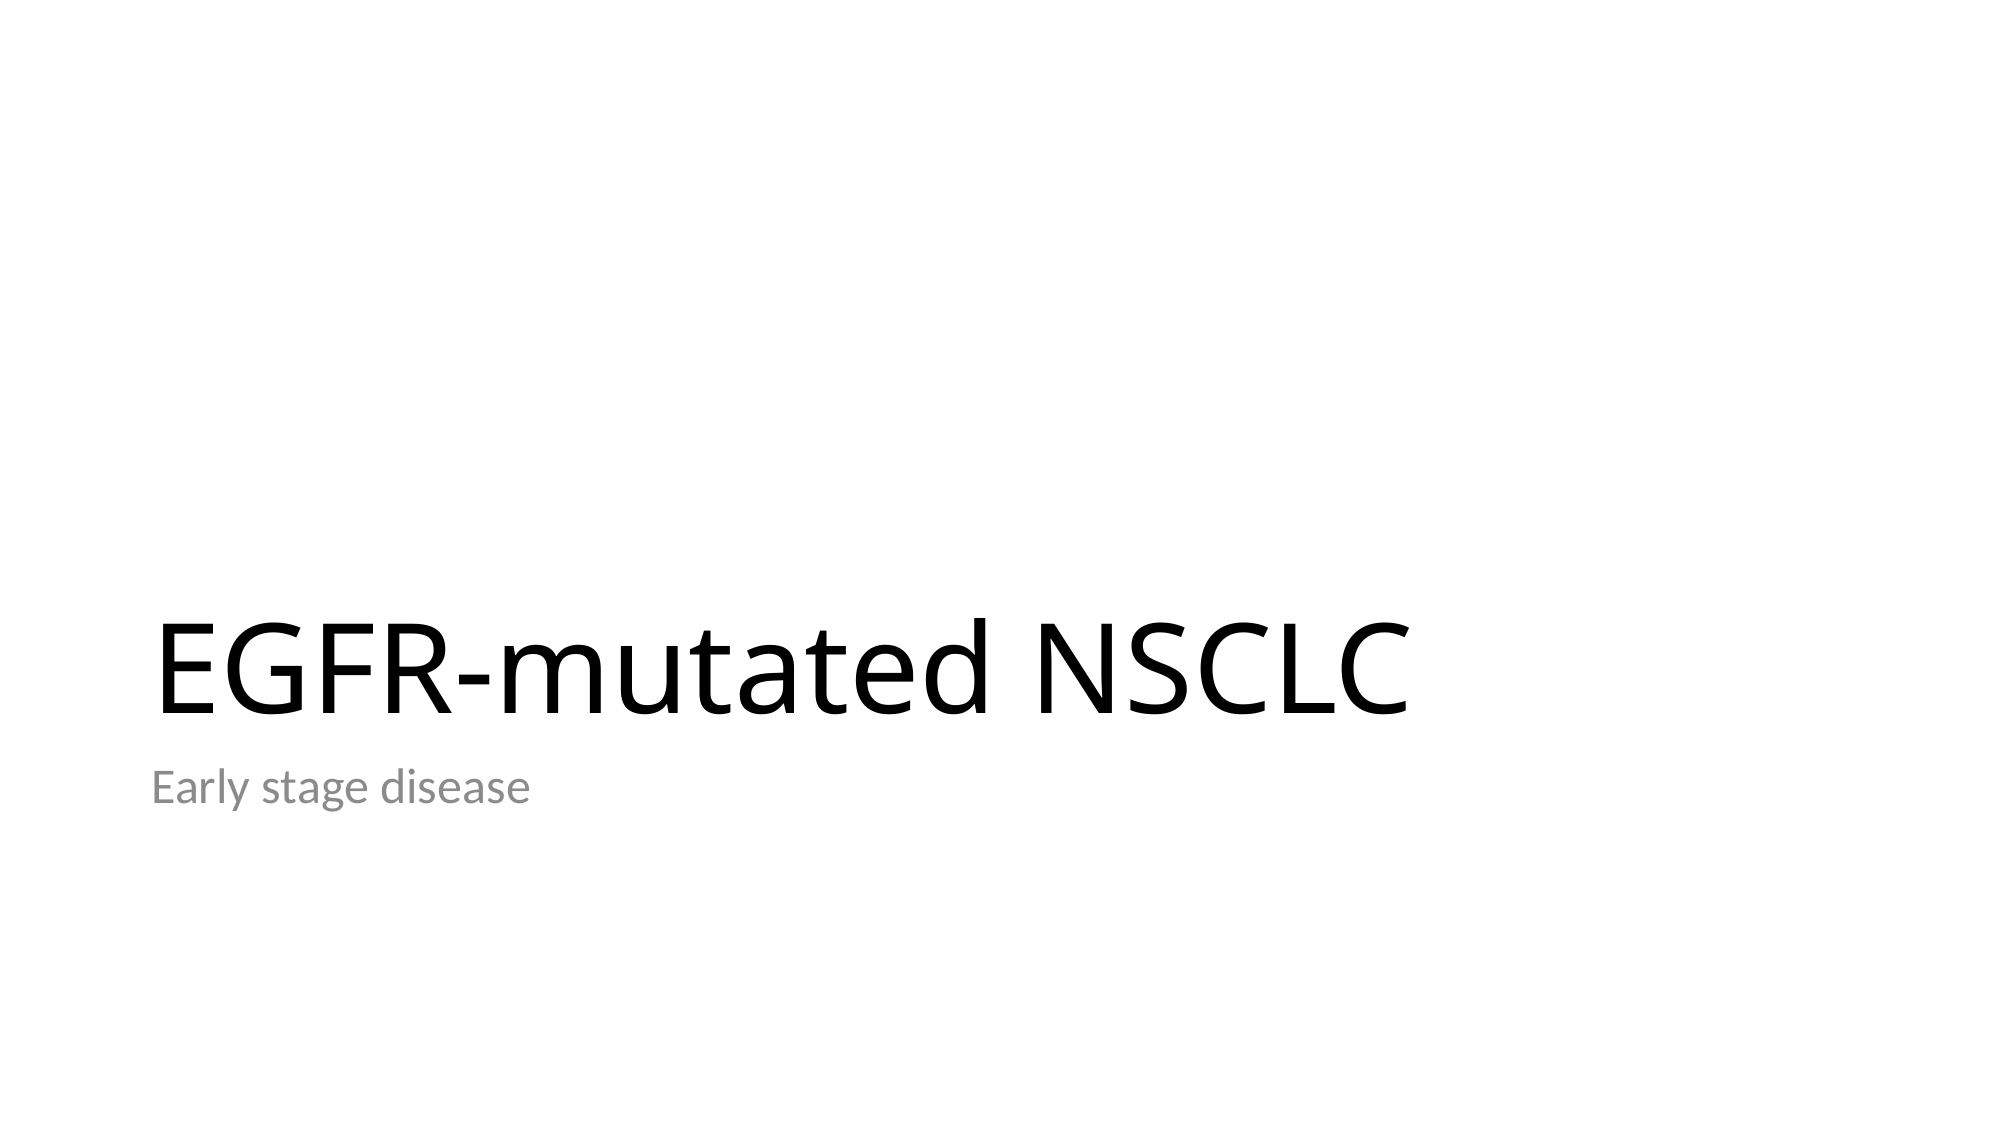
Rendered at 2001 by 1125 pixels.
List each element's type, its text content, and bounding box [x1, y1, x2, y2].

title EGFR-mutated NSCLC [136, 280, 1862, 749]
list Early stage disease [136, 752, 1862, 999]
